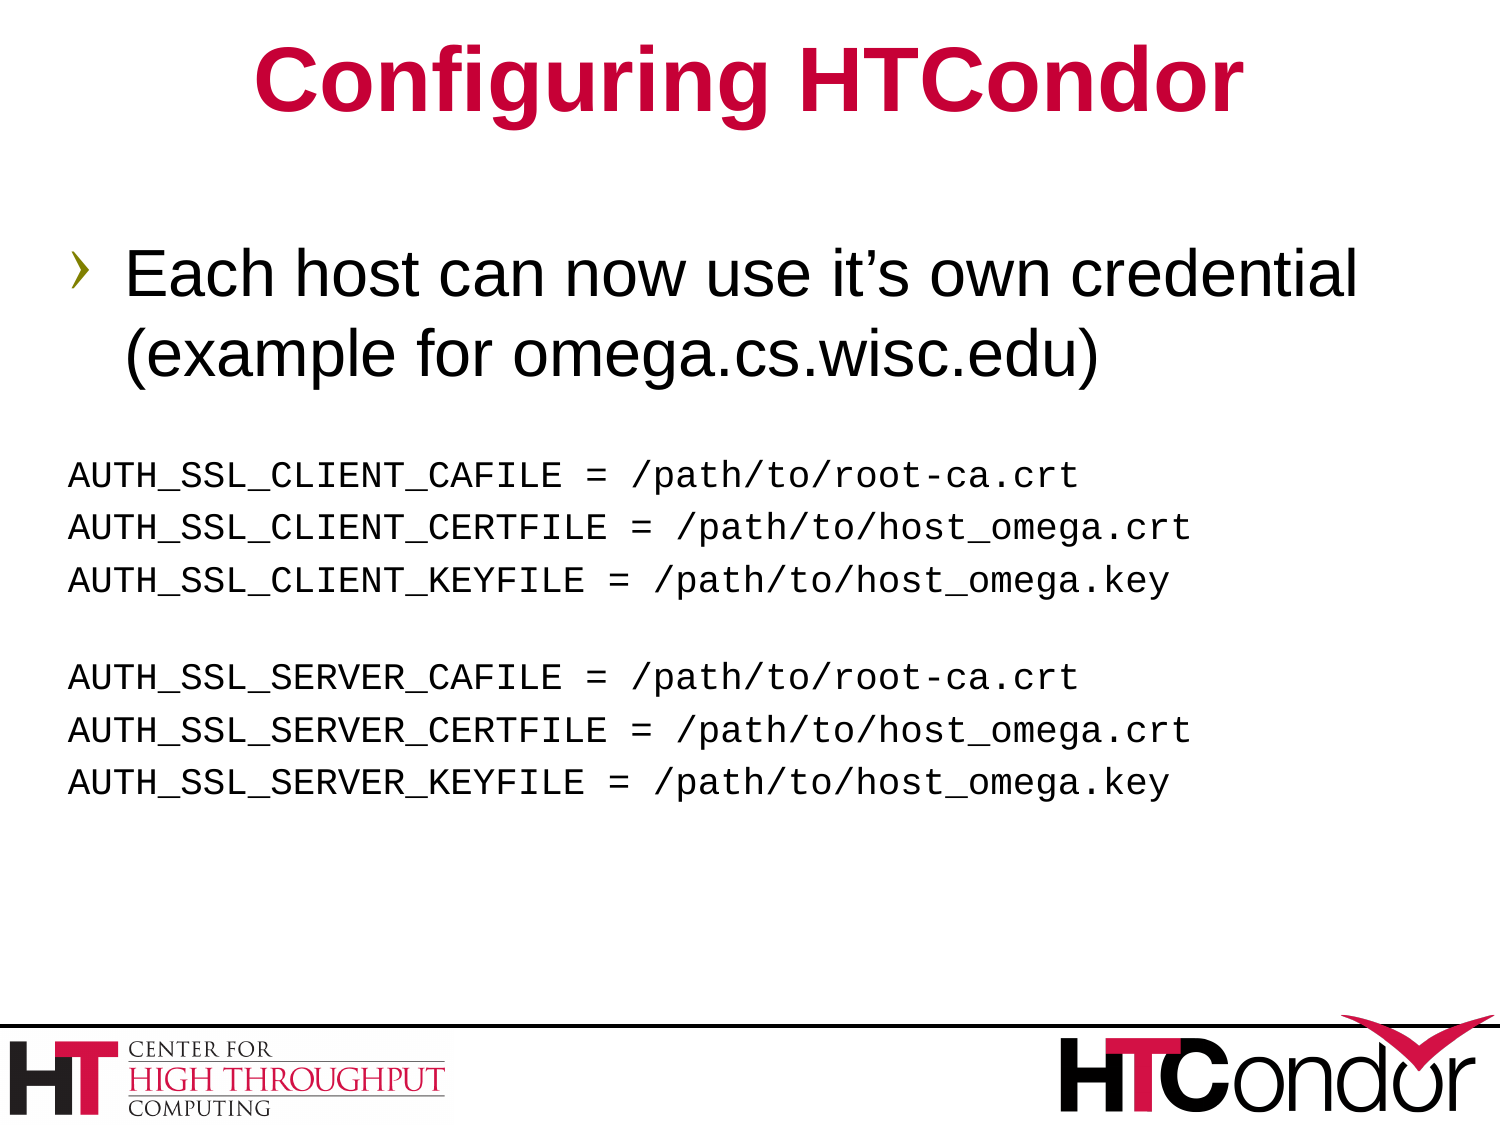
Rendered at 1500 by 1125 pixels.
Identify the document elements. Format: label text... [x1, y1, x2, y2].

list Each host can now use it’s own credential (example for omega.cs.wisc.edu) AUTH_SSL_CLIENT_CAFILE = /path/to/root-ca.crt AUTH_SSL_CLIENT_CERTFILE = /path/to/host_omega.crt AUTH_SSL_CLIENT_KEYFILE = /path/to/host_omega.key AUTH_SSL_SERVER_CAFILE = /path/to/root-ca.crt AUTH_SSL_SERVER_CERTFILE = /path/to/host_omega.crt AUTH_SSL_SERVER_KEYFILE = /path/to/host_omega.key [52, 222, 1431, 916]
picture [1055, 1014, 1500, 1119]
picture [0, 1029, 454, 1125]
title Configuring HTCondor [0, 0, 1500, 150]
